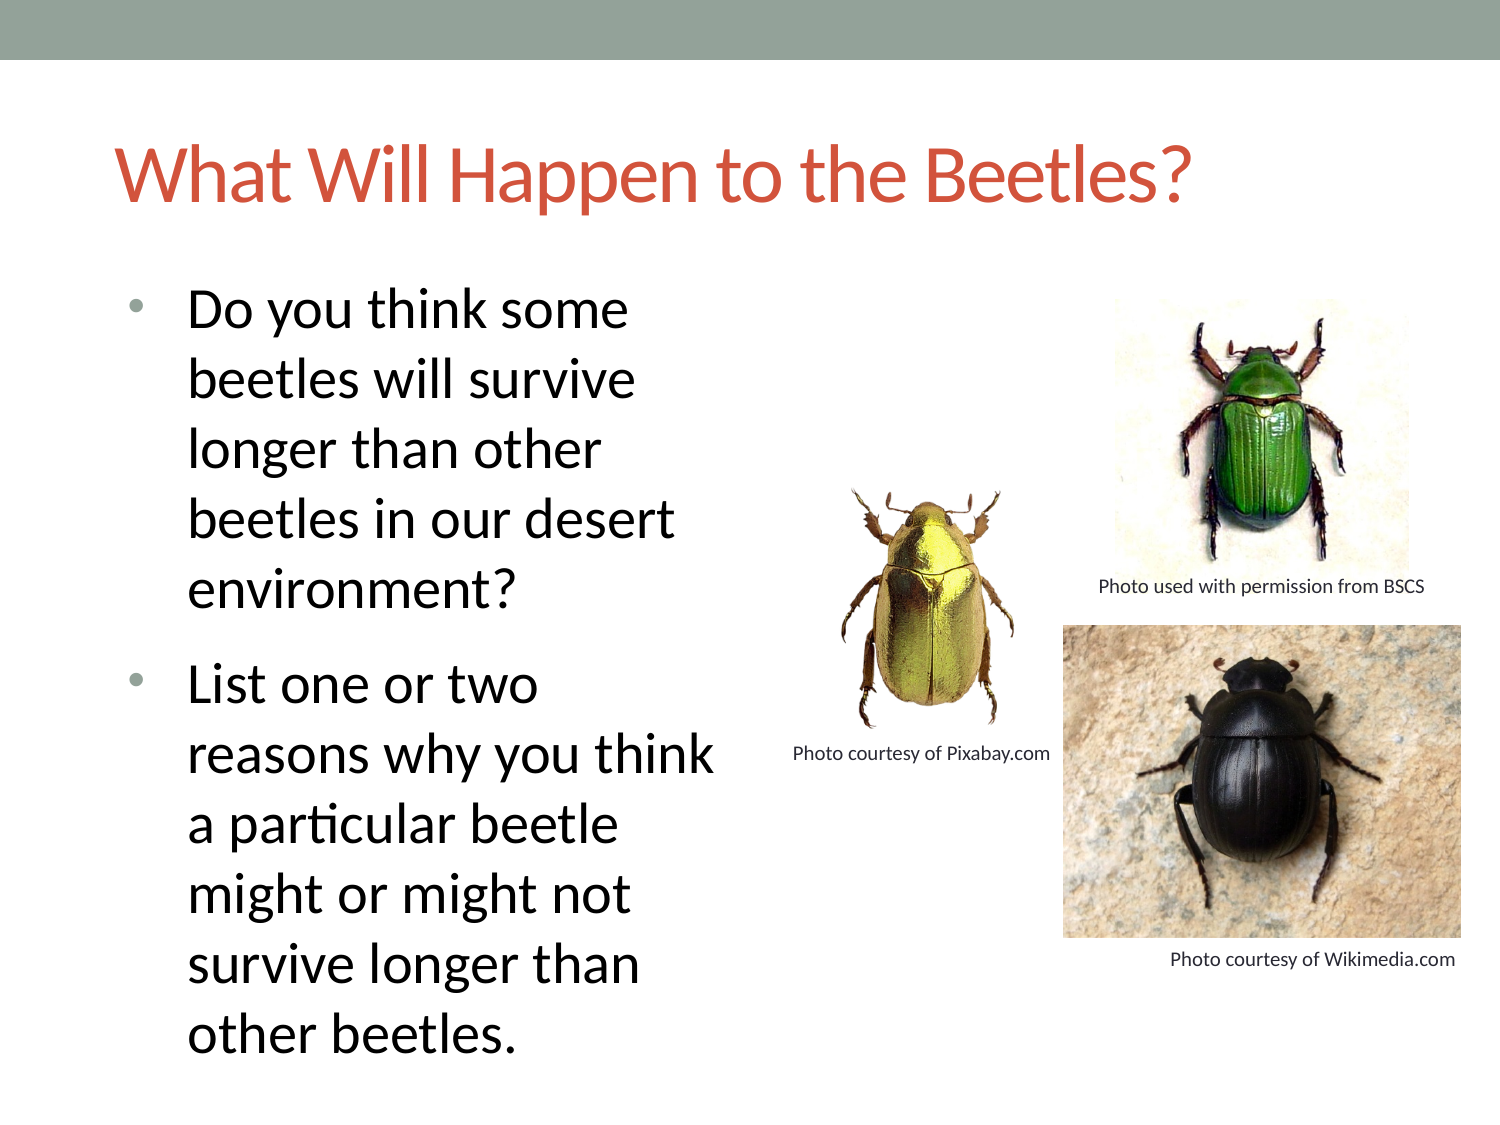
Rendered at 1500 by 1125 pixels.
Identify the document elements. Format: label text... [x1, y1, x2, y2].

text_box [774, 299, 1473, 979]
title What Will Happen to the Beetles? [99, 87, 1425, 250]
list Do you think some beetles will survive longer than other beetles in our desert environment? List one or two reasons why you think a particular beetle might or might not survive longer than other beetles. [112, 262, 738, 1076]
